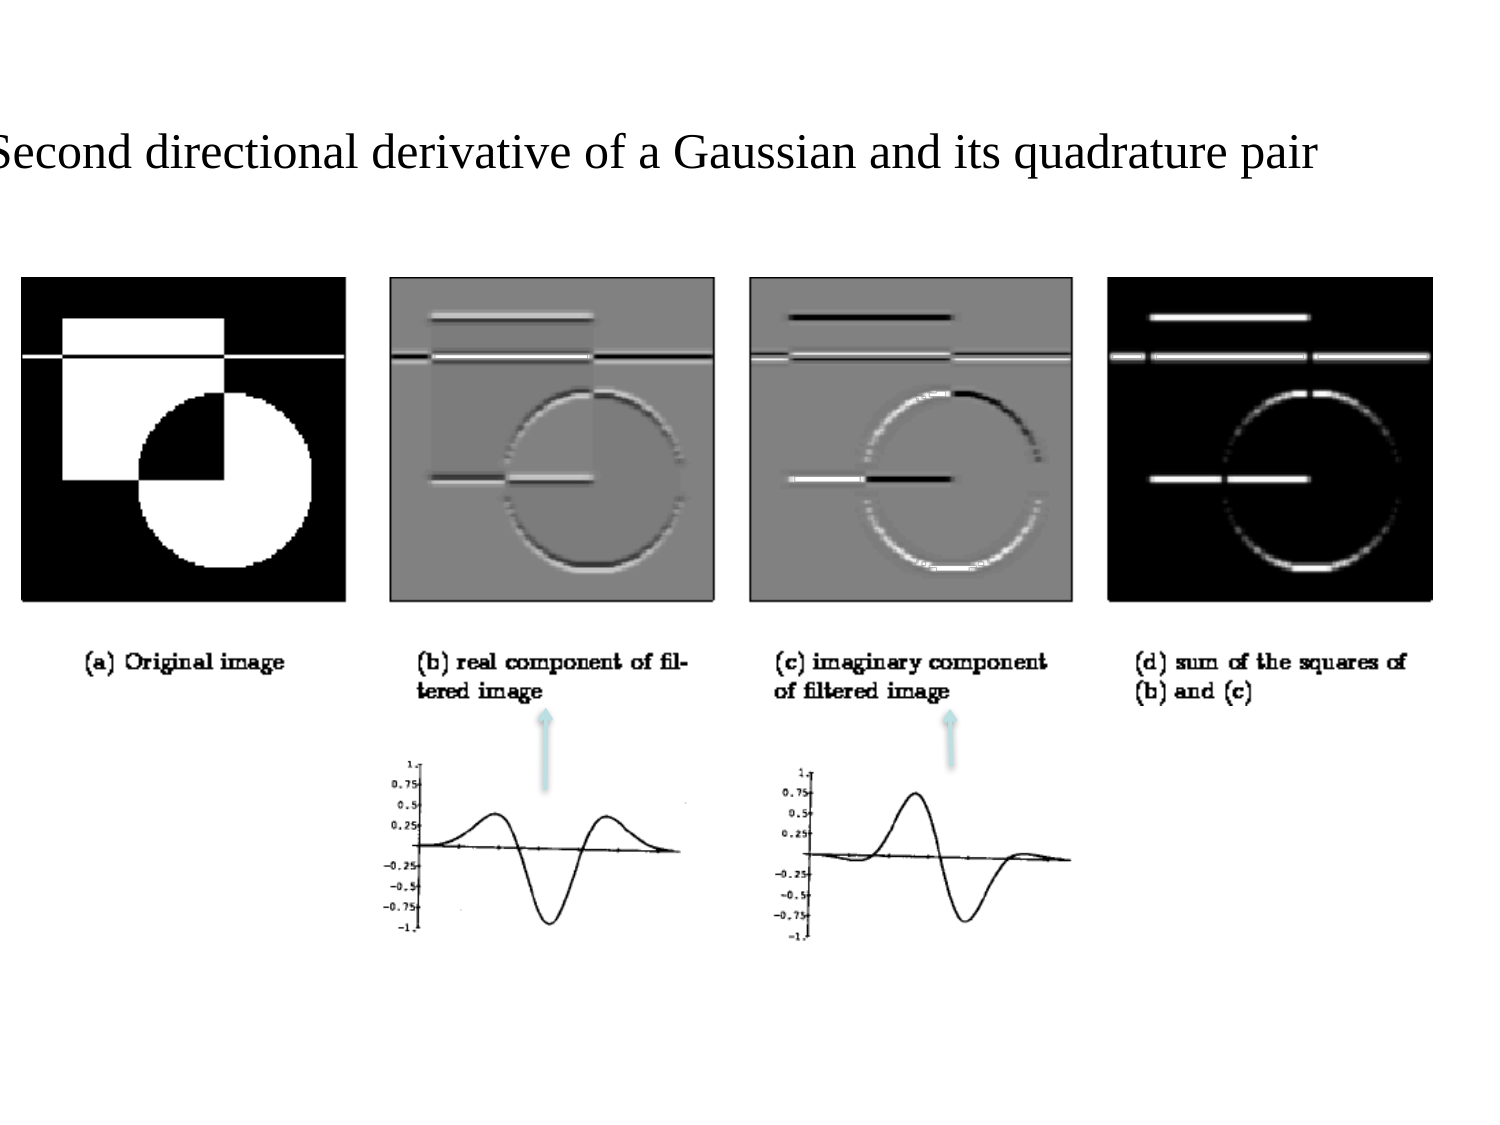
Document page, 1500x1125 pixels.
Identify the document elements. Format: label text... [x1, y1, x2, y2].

picture [363, 753, 1108, 948]
picture [21, 276, 1434, 706]
text_box Second directional derivative of a Gaussian and its quadrature pair [0, 111, 1334, 187]
